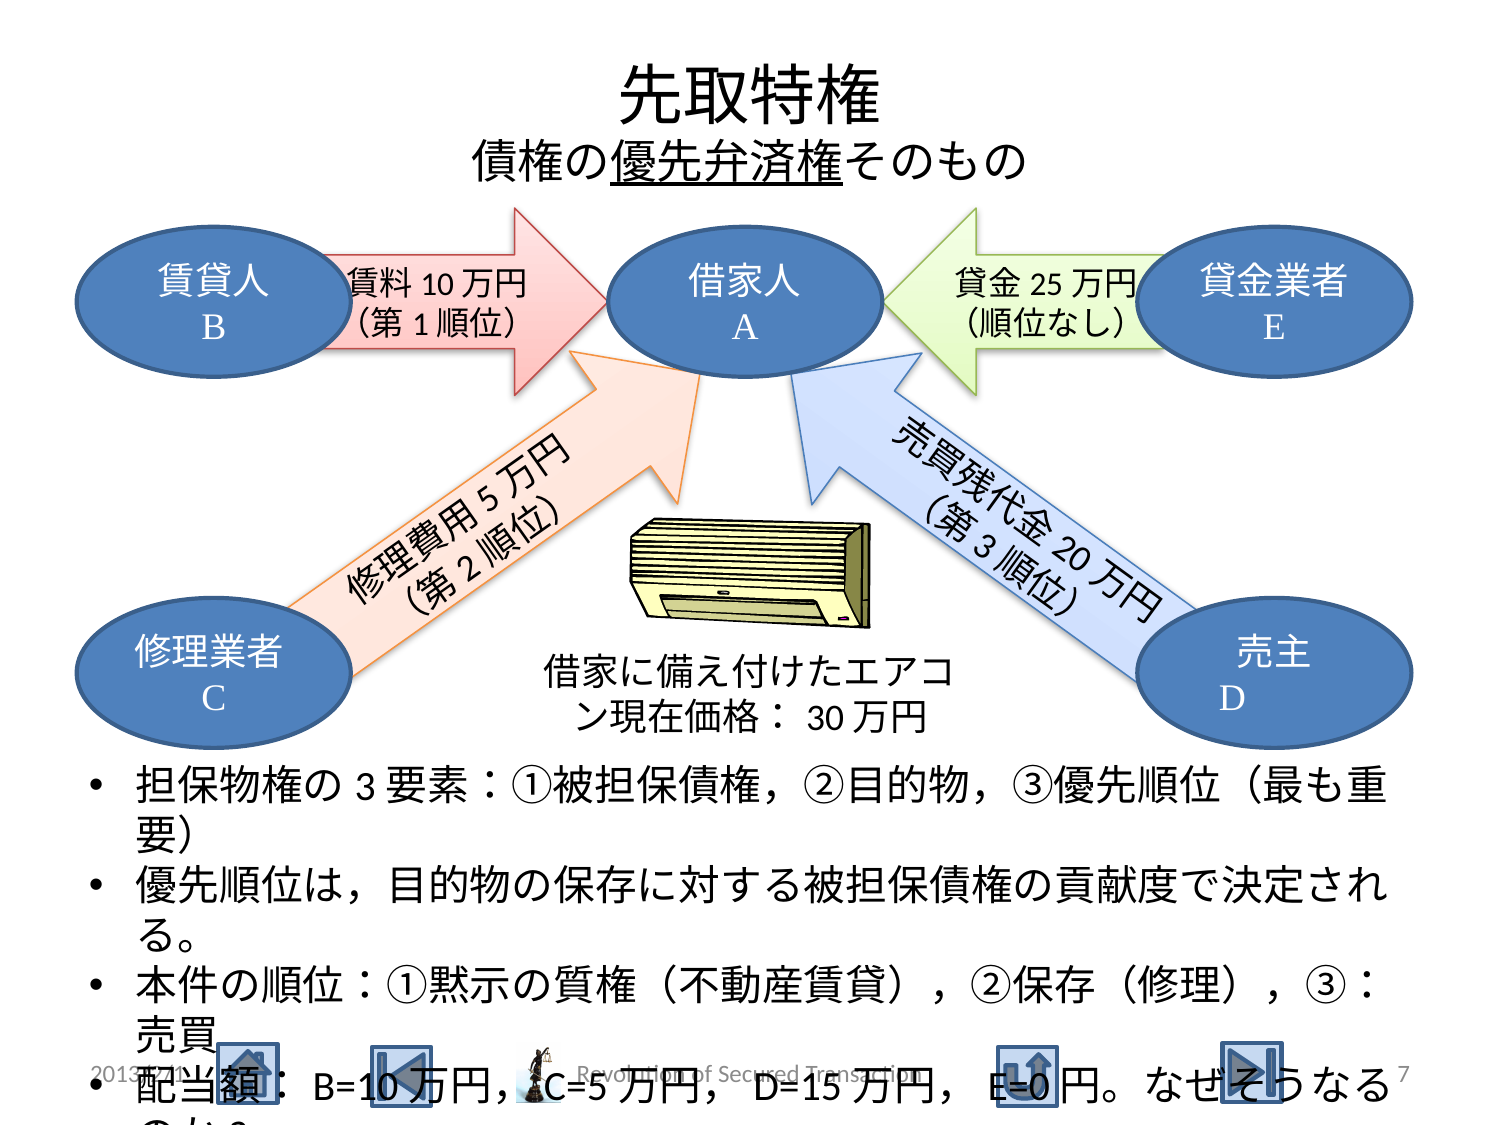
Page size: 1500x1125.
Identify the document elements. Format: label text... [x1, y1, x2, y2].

text_box 借家人 A [606, 224, 885, 379]
text_box 修理費用5万円 （第2順位） [287, 350, 701, 678]
text_box 貸金25万円 （順位なし） [885, 209, 1164, 397]
text_box 借家に備え付けたエアコン現在価格：30万円 [513, 640, 987, 746]
text_box 売買残代金20万円 （第3順位） [790, 352, 1196, 683]
text_box 賃貸人 B [74, 224, 353, 379]
text_box 担保物権の3要素：①被担保債権，②目的物，③優先順位（最も重要） 優先順位は，目的物の保存に対する被担保債権の貢献度で決定される。 本件の順位：①黙示の質権（不動産賃貸），②保存（修理），③：売買 配当額：B=10万円，C=5万円，D=15万円，E=0円。なぜそうなるのか? もし，先取特権の制度がなかったら，配当はどうなるのかを考えてみよう。 [74, 751, 1426, 1125]
text_box 賃料10万円 （第1順位） [324, 209, 606, 397]
picture [629, 517, 871, 629]
text_box 売主 D [1135, 595, 1414, 750]
text_box 貸金業者 E [1135, 224, 1414, 379]
text_box 修理業者C [74, 595, 353, 750]
title 先取特権 債権の優先弁済権そのもの [75, 45, 1425, 209]
